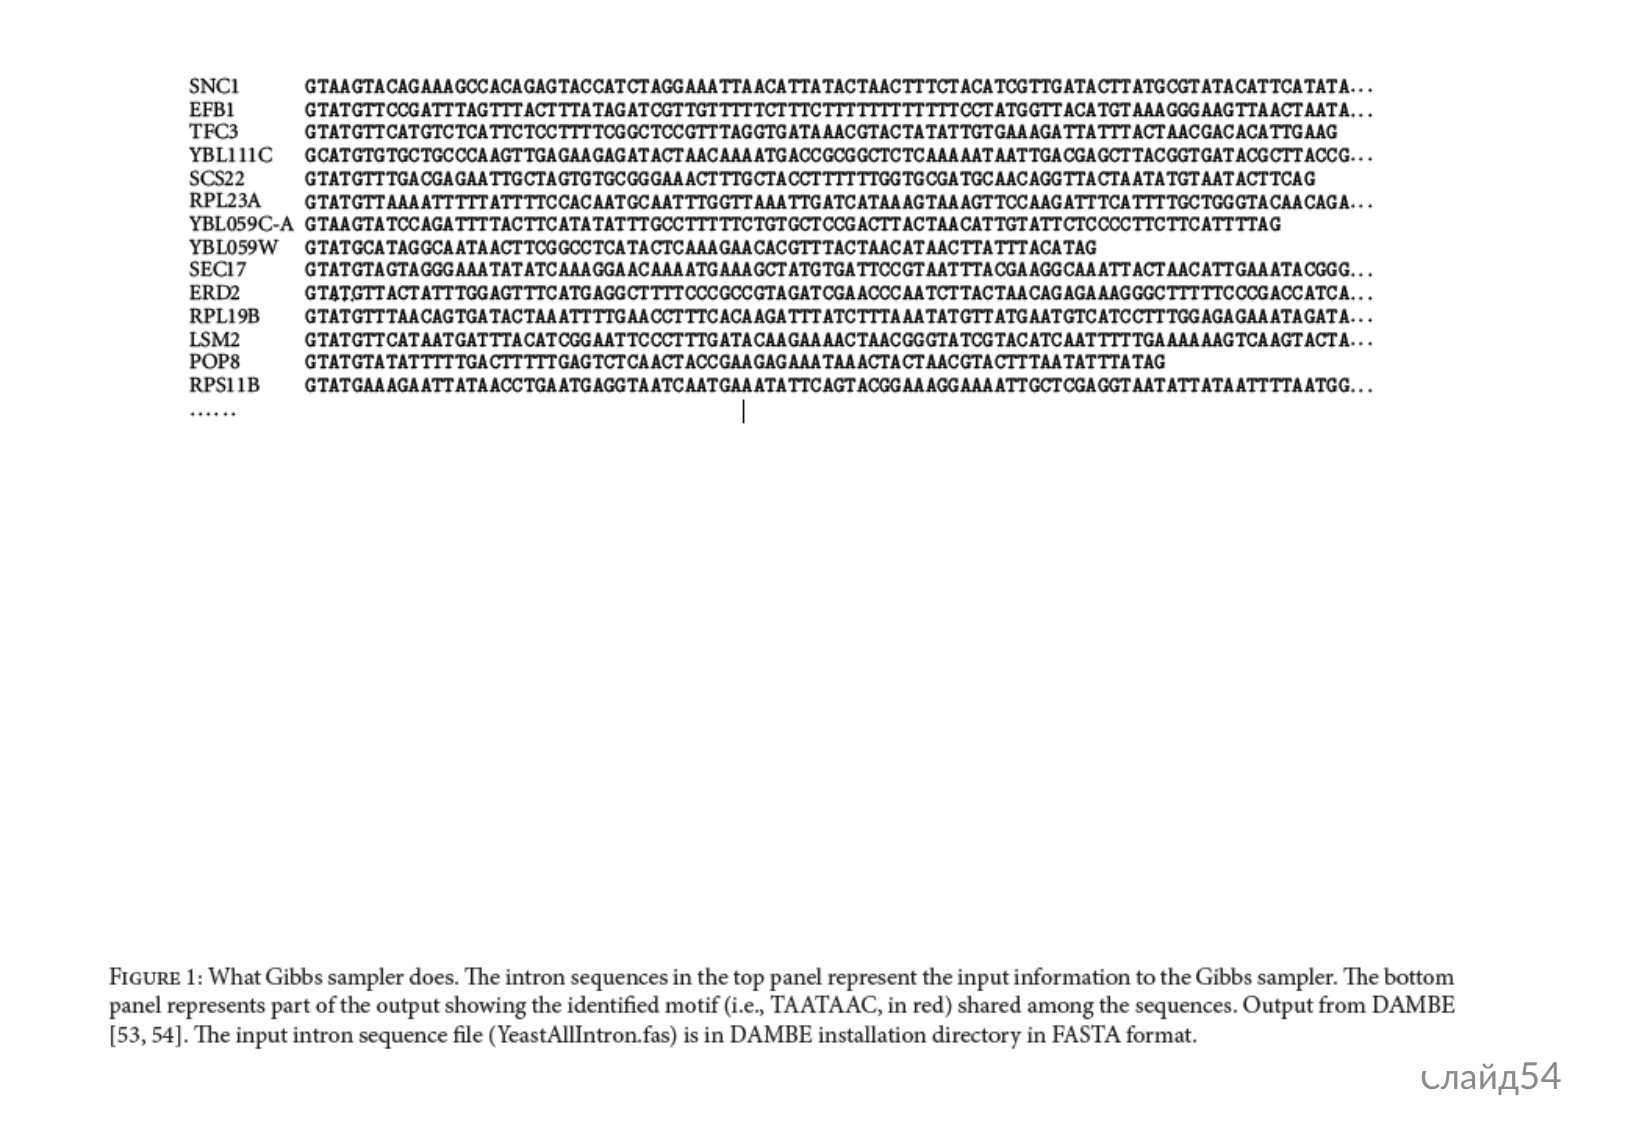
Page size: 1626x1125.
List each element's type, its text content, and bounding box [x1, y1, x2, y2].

picture [91, 54, 1478, 1071]
slide_number 54 [1147, 1042, 1577, 1103]
